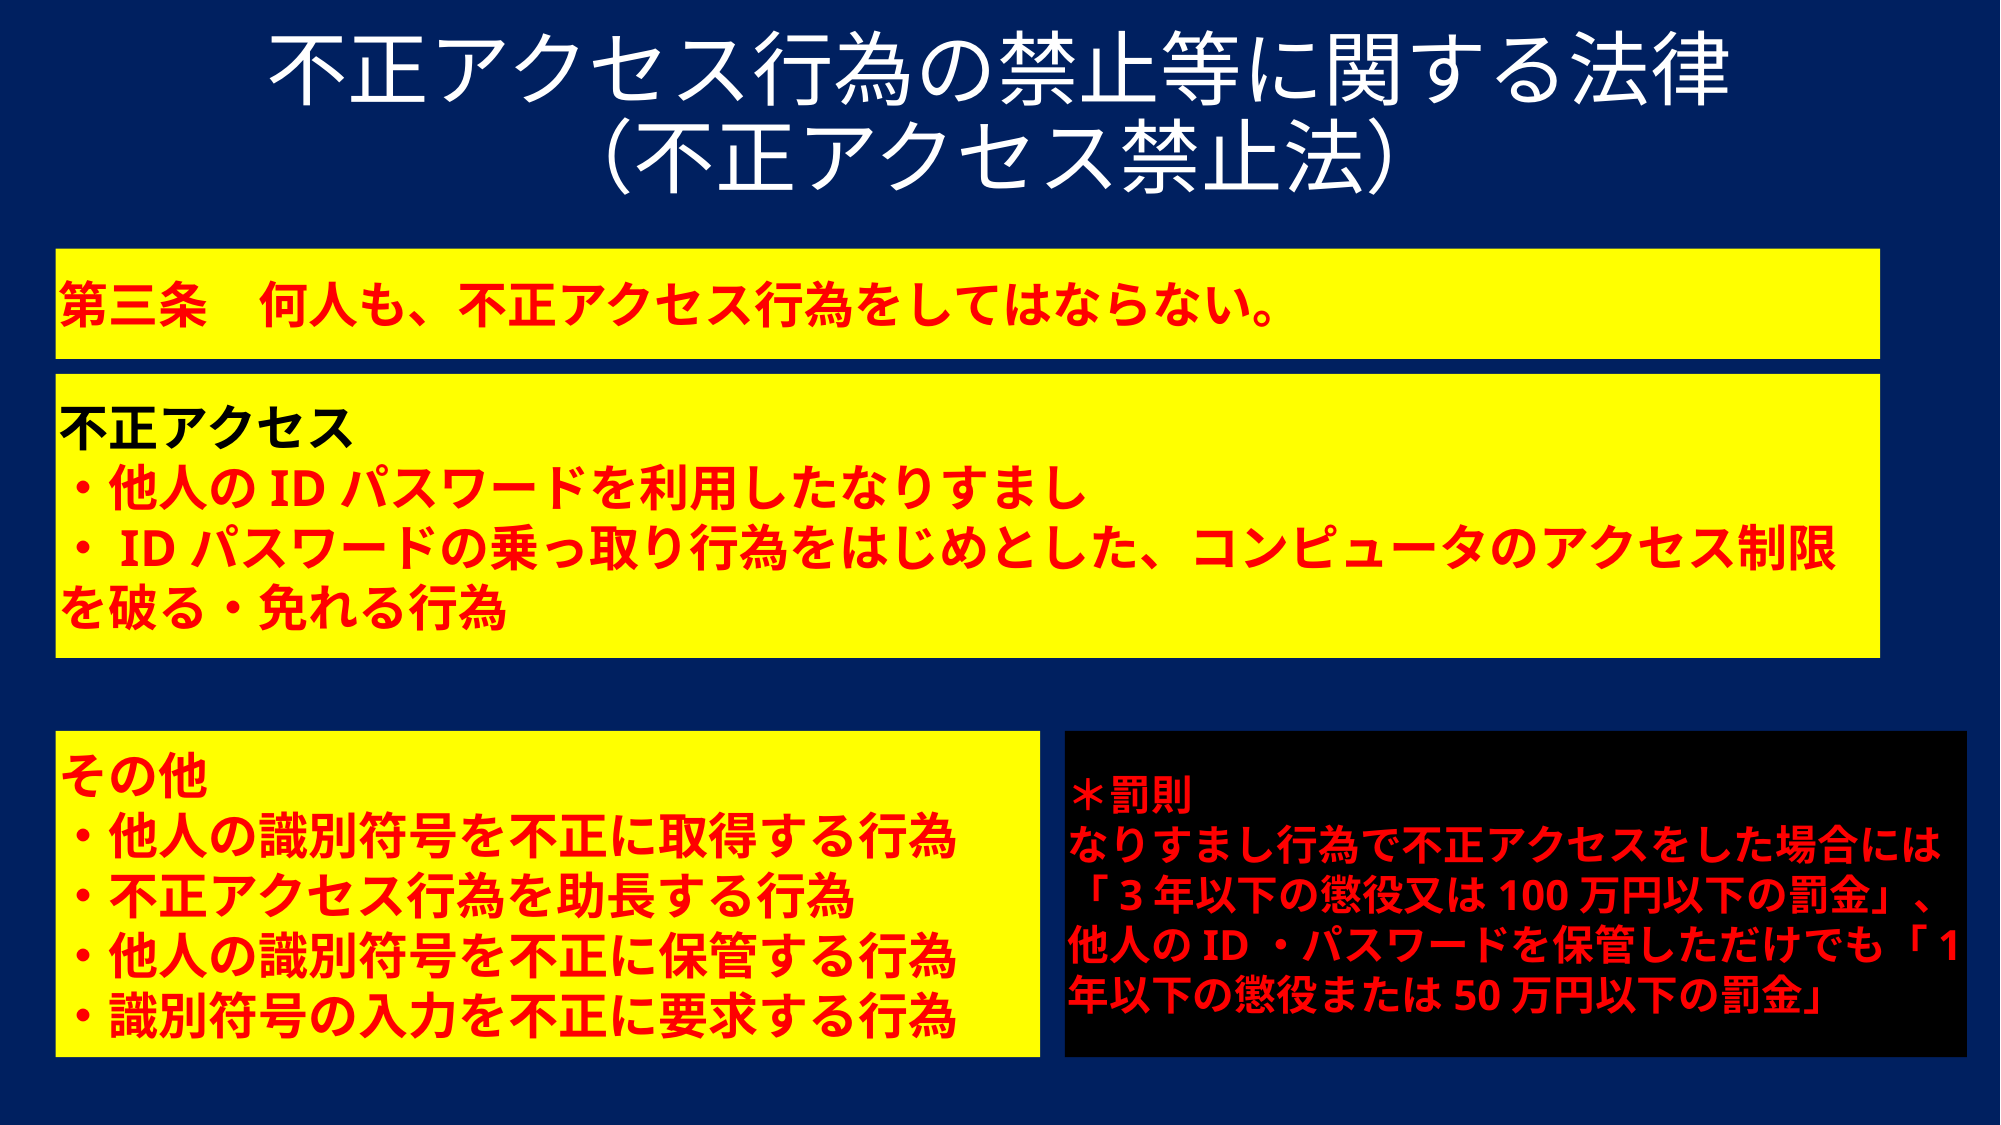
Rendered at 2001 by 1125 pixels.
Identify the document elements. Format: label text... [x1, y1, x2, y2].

text_box 不正アクセス ・他人のIDパスワードを利用したなりすまし ・IDパスワードの乗っ取り行為をはじめとした、コンピュータのアクセス制限を破る・免れる行為 [55, 373, 1881, 658]
text_box その他 ・他人の識別符号を不正に取得する行為 ・不正アクセス行為を助長する行為 ・他人の識別符号を不正に保管する行為 ・識別符号の入力を不正に要求する行為 [55, 730, 1041, 1058]
text_box 第三条 何人も、不正アクセス行為をしてはならない。 [55, 248, 1881, 359]
text_box ＊罰則 なりすまし行為で不正アクセスをした場合には「3年以下の懲役又は100万円以下の罰金」、他人のID・パスワードを保管しただけでも「1年以下の懲役または50万円以下の罰金」 [1064, 730, 1967, 1058]
title 不正アクセス行為の禁止等に関する法律 （不正アクセス禁止法） [0, 20, 2000, 214]
